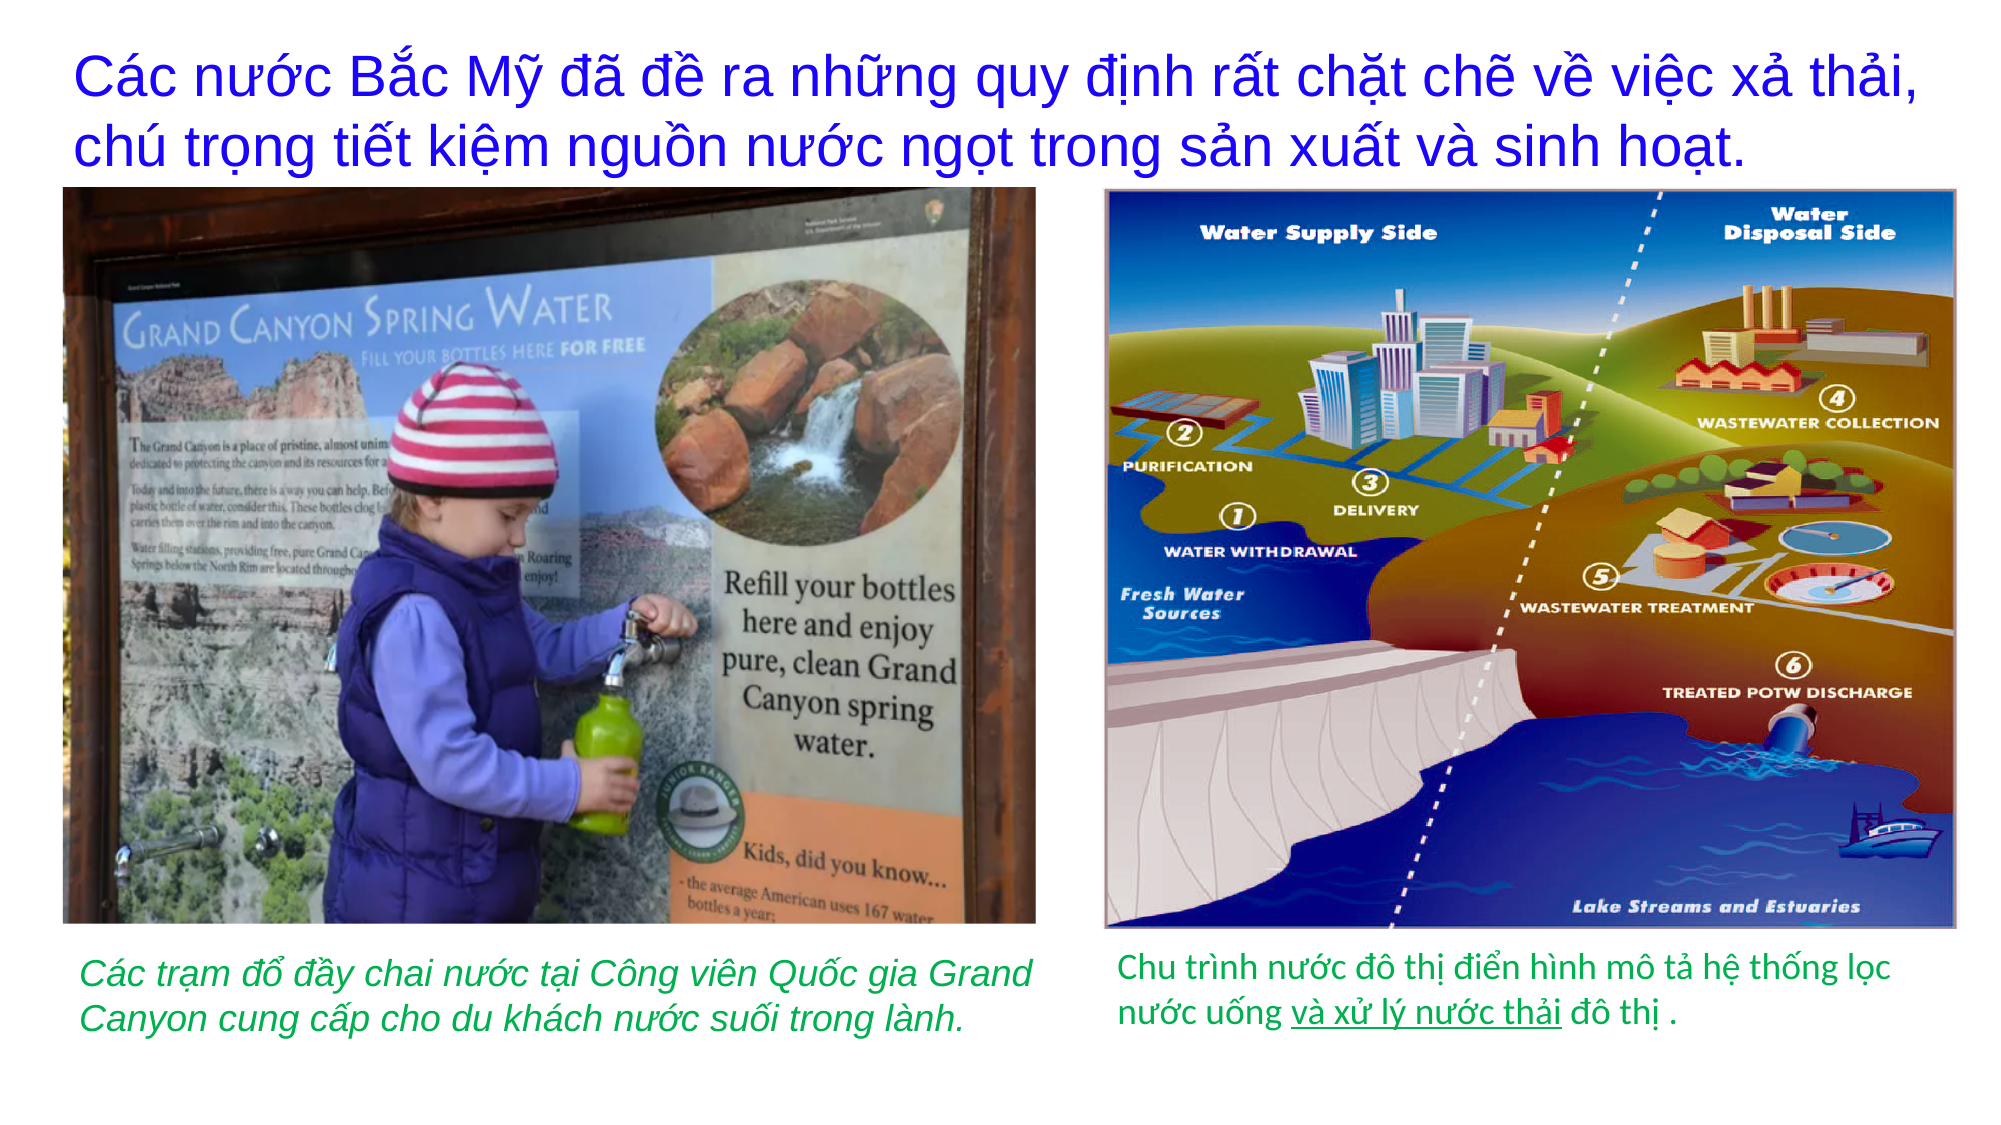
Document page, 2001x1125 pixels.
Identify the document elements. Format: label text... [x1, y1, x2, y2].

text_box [1102, 187, 1960, 1041]
text_box Các nước Bắc Mỹ đã đề ra những quy định rất chặt chẽ về việc xả thải, chú trọng tiết kiệm nguồn nước ngọt trong sản xuất và sinh hoạt. [59, 31, 1950, 186]
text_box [49, 187, 1065, 1053]
